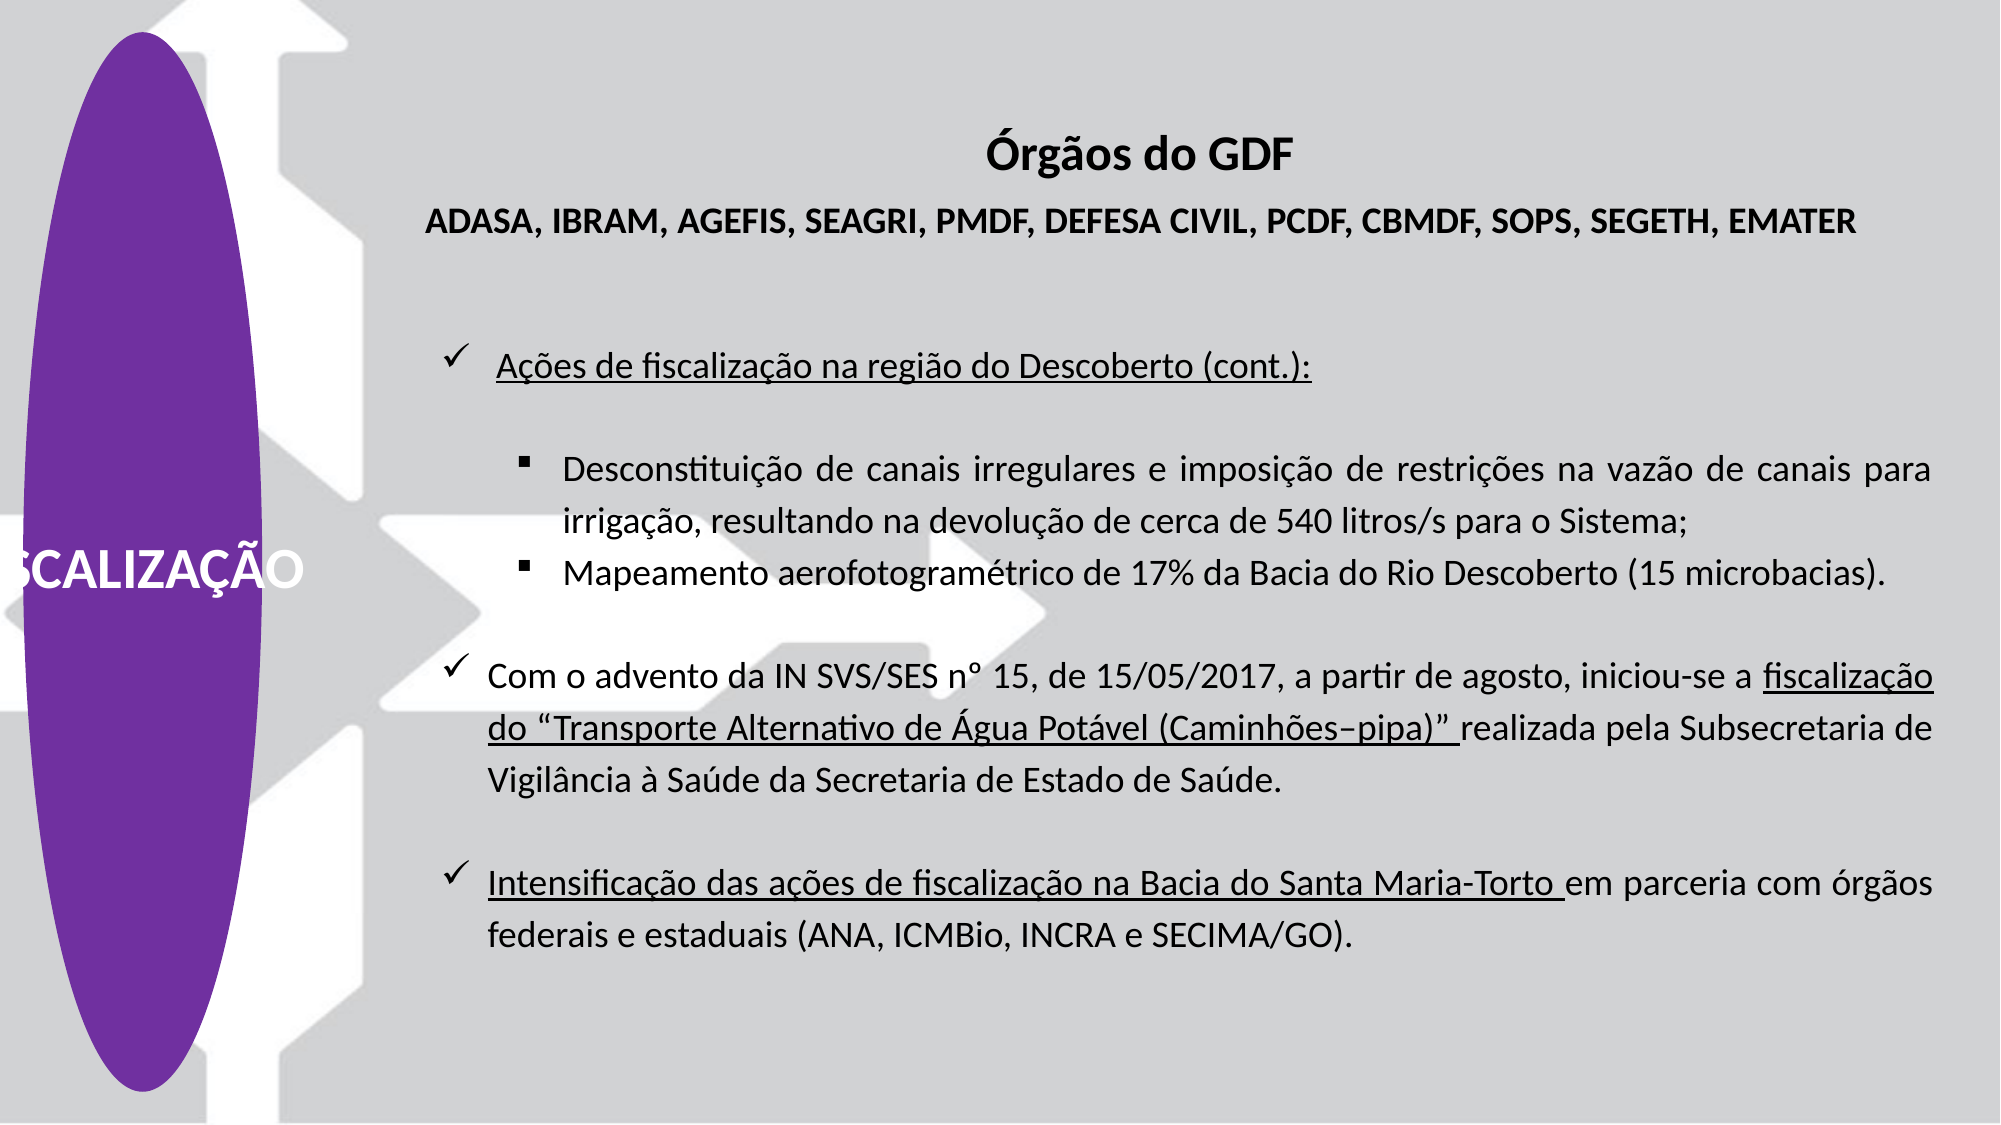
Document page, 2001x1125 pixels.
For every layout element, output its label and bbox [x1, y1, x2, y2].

text_box [0, 375, 703, 764]
picture [0, 0, 2000, 1125]
